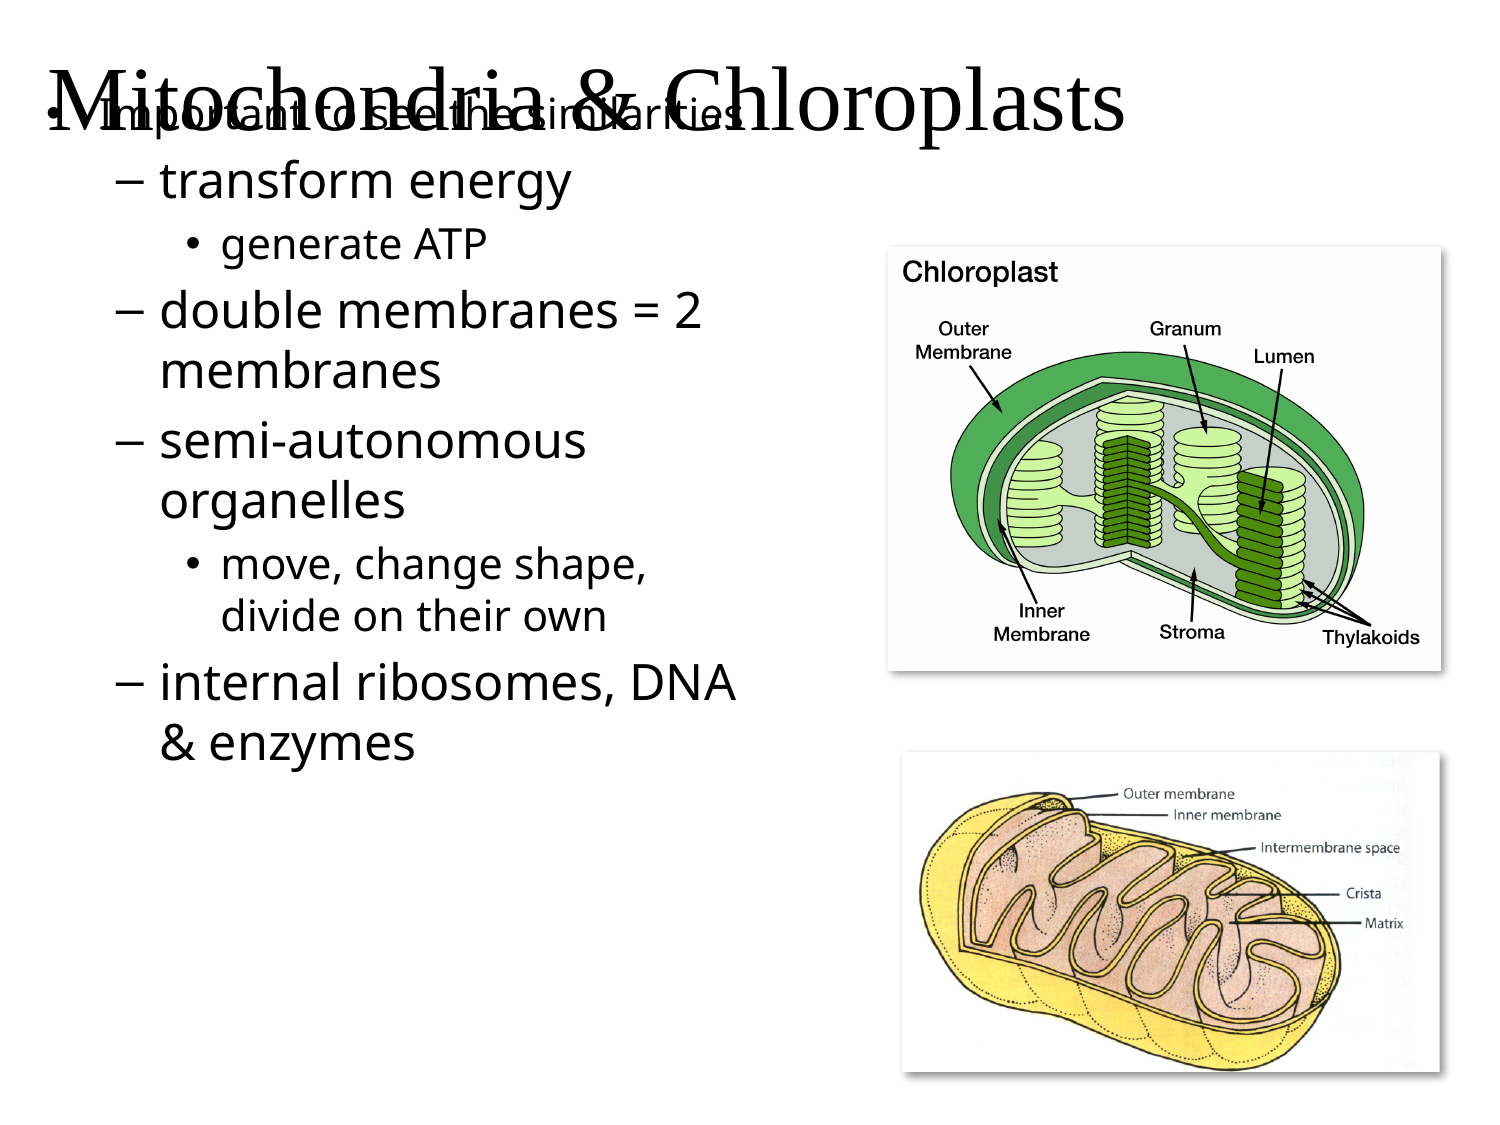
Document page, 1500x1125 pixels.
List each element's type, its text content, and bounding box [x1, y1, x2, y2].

picture [901, 751, 1440, 1072]
title Mitochondria & Chloroplasts [0, 0, 1178, 188]
list Important to see the similarities transform energy generate ATP double membranes = 2 membranes semi-autonomous organelles move, change shape, divide on their own internal ribosomes, DNA & enzymes [31, 79, 765, 822]
picture [887, 247, 1441, 671]
